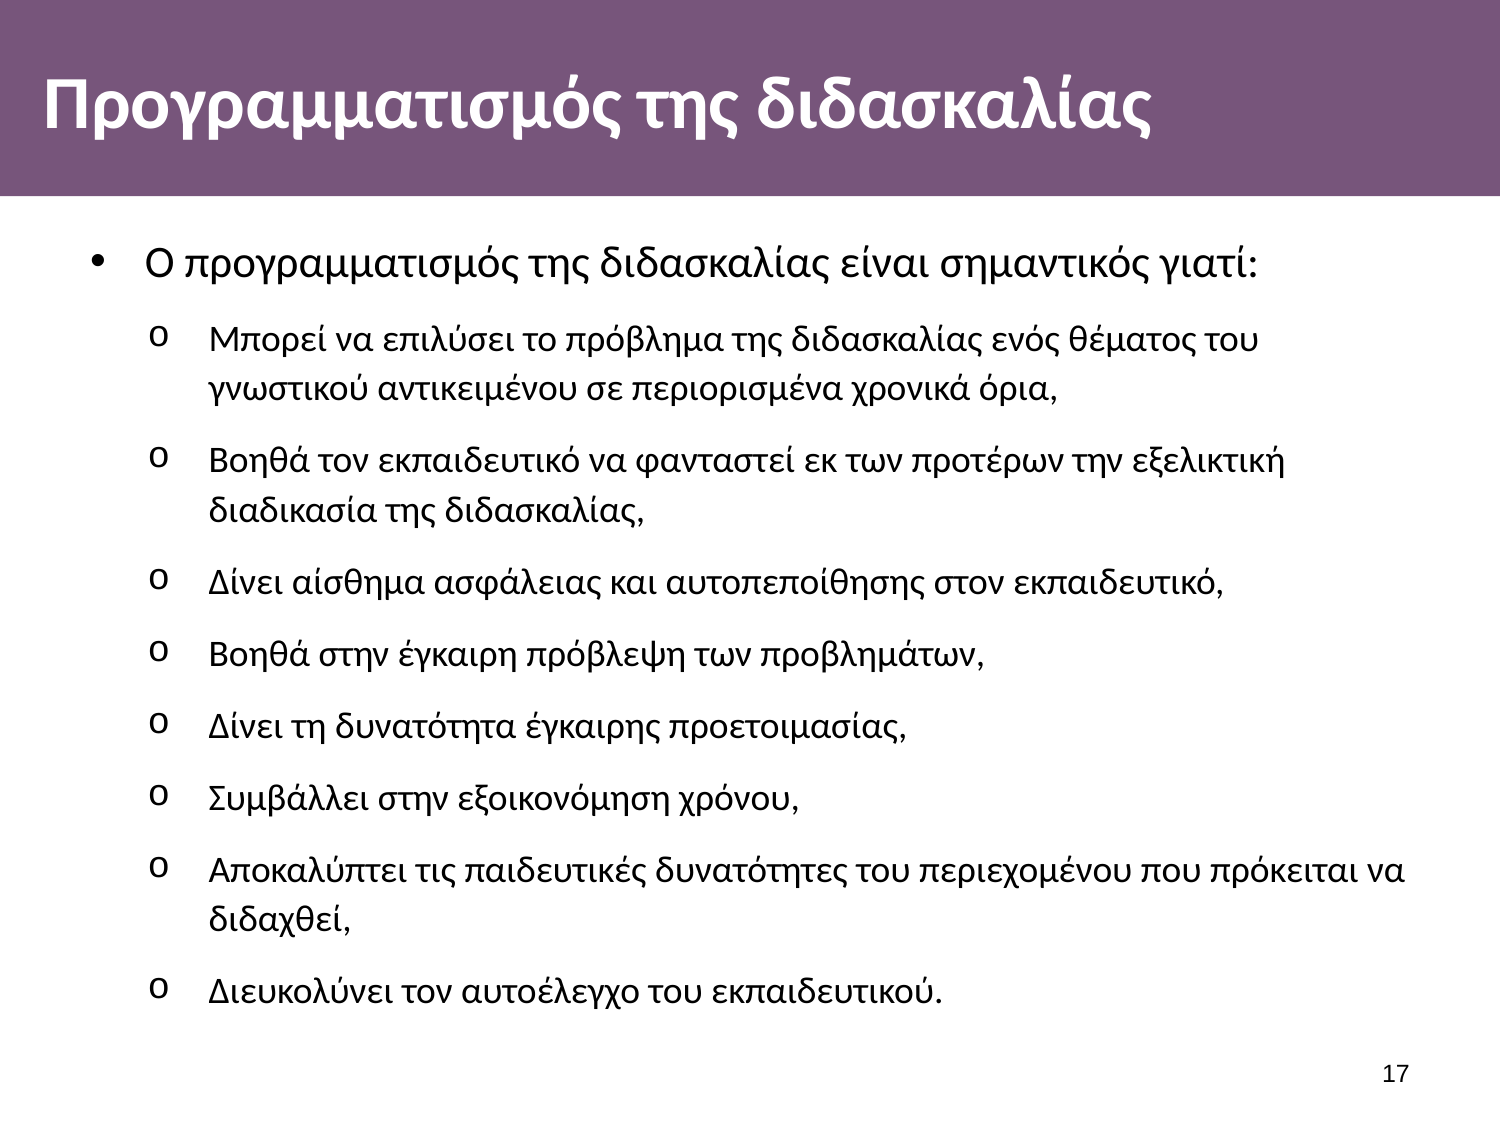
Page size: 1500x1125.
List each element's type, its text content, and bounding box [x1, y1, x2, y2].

title Προγραμματισμός της διδασκαλίας [0, 0, 1500, 197]
slide_number 16 [1074, 1042, 1425, 1103]
list Ο προγραμματισμός της διδασκαλίας είναι σημαντικός γιατί: Μπορεί να επιλύσει το πρόβλημα της διδασκαλίας ενός θέματος του γνωστικού αντικειμένου σε περιορισμένα χρονικά όρια, Βοηθά τον εκπαιδευτικό να φανταστεί εκ των προτέρων την εξελικτική διαδικασία της διδασκαλίας, Δίνει αίσθημα ασφάλειας και αυτοπεποίθησης στον εκπαιδευτικό, Βοηθά στην έγκαιρη πρόβλεψη των προβλημάτων, Δίνει τη δυνατότητα έγκαιρης προετοιμασίας, Συμβάλλει στην εξοικονόμηση χρόνου, Αποκαλύπτει τις παιδευτικές δυνατότητες του περιεχομένου που πρόκειται να διδαχθεί, Διευκολύνει τον αυτοέλεγχο του εκπαιδευτικού. [75, 219, 1425, 1024]
